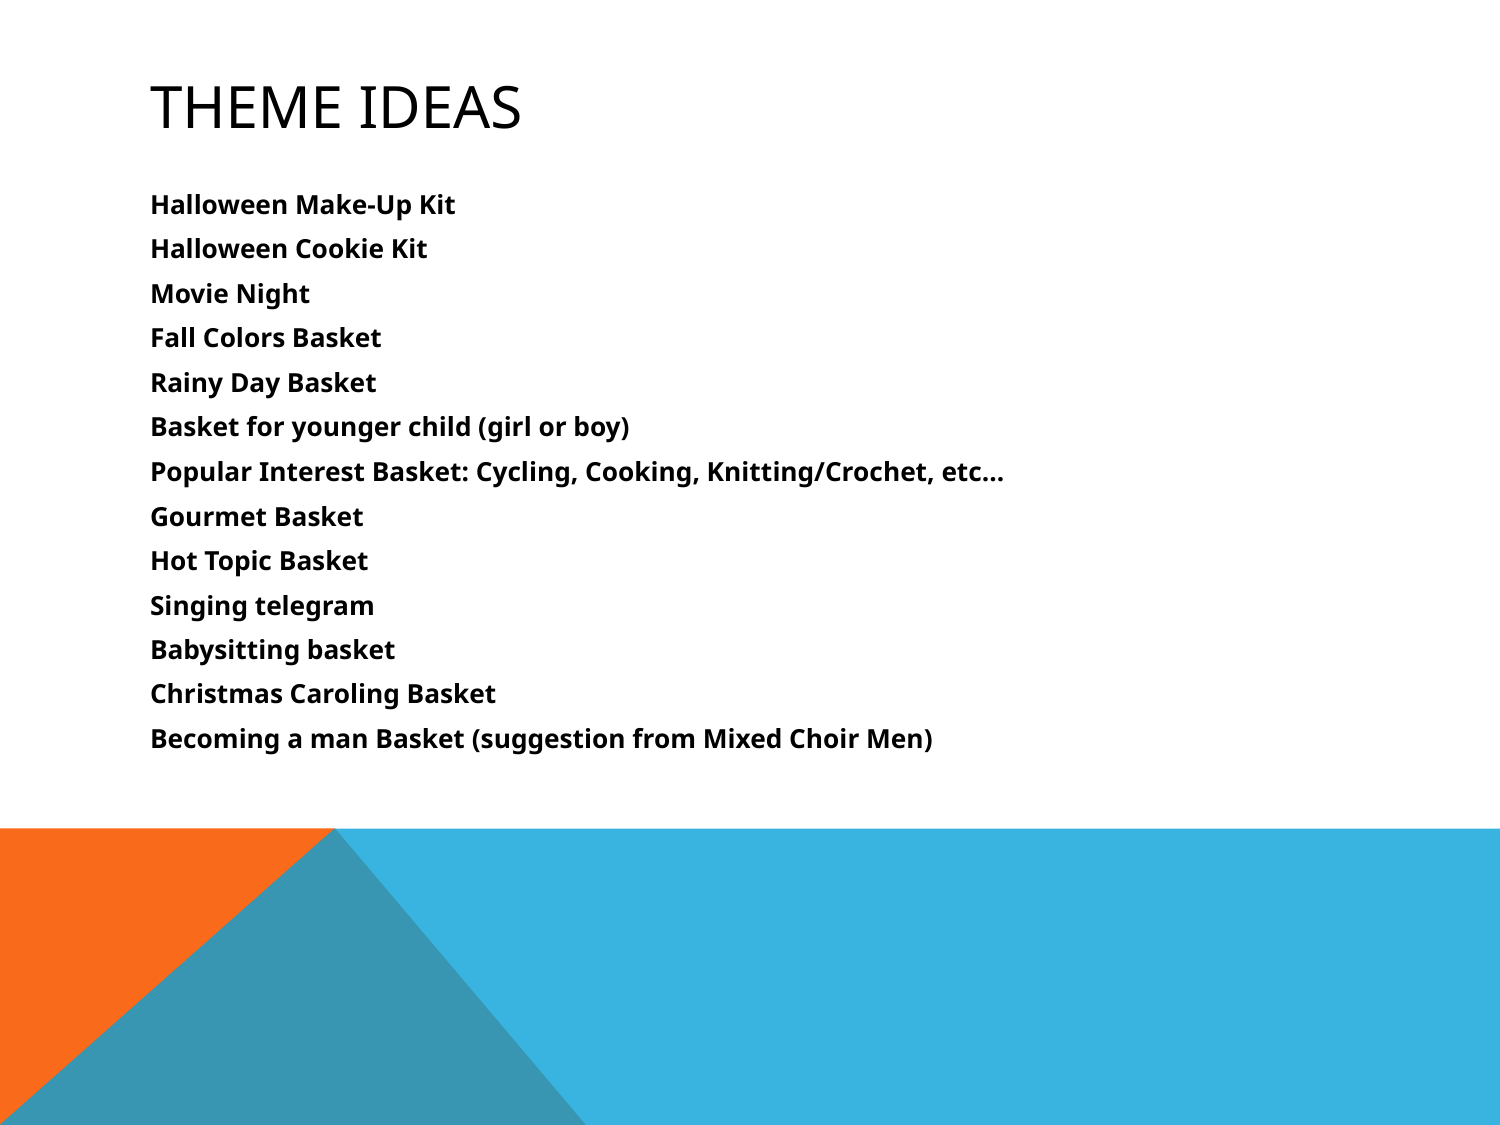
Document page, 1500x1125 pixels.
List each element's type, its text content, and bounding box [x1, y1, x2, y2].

title Theme ideas [135, 60, 1369, 150]
list Halloween Make-Up Kit Halloween Cookie Kit Movie Night Fall Colors Basket Rainy Day Basket Basket for younger child (girl or boy) Popular Interest Basket: Cycling, Cooking, Knitting/Crochet, etc… Gourmet Basket Hot Topic Basket Singing telegram Babysitting basket Christmas Caroling Basket Becoming a man Basket (suggestion from Mixed Choir Men) [135, 180, 1369, 768]
